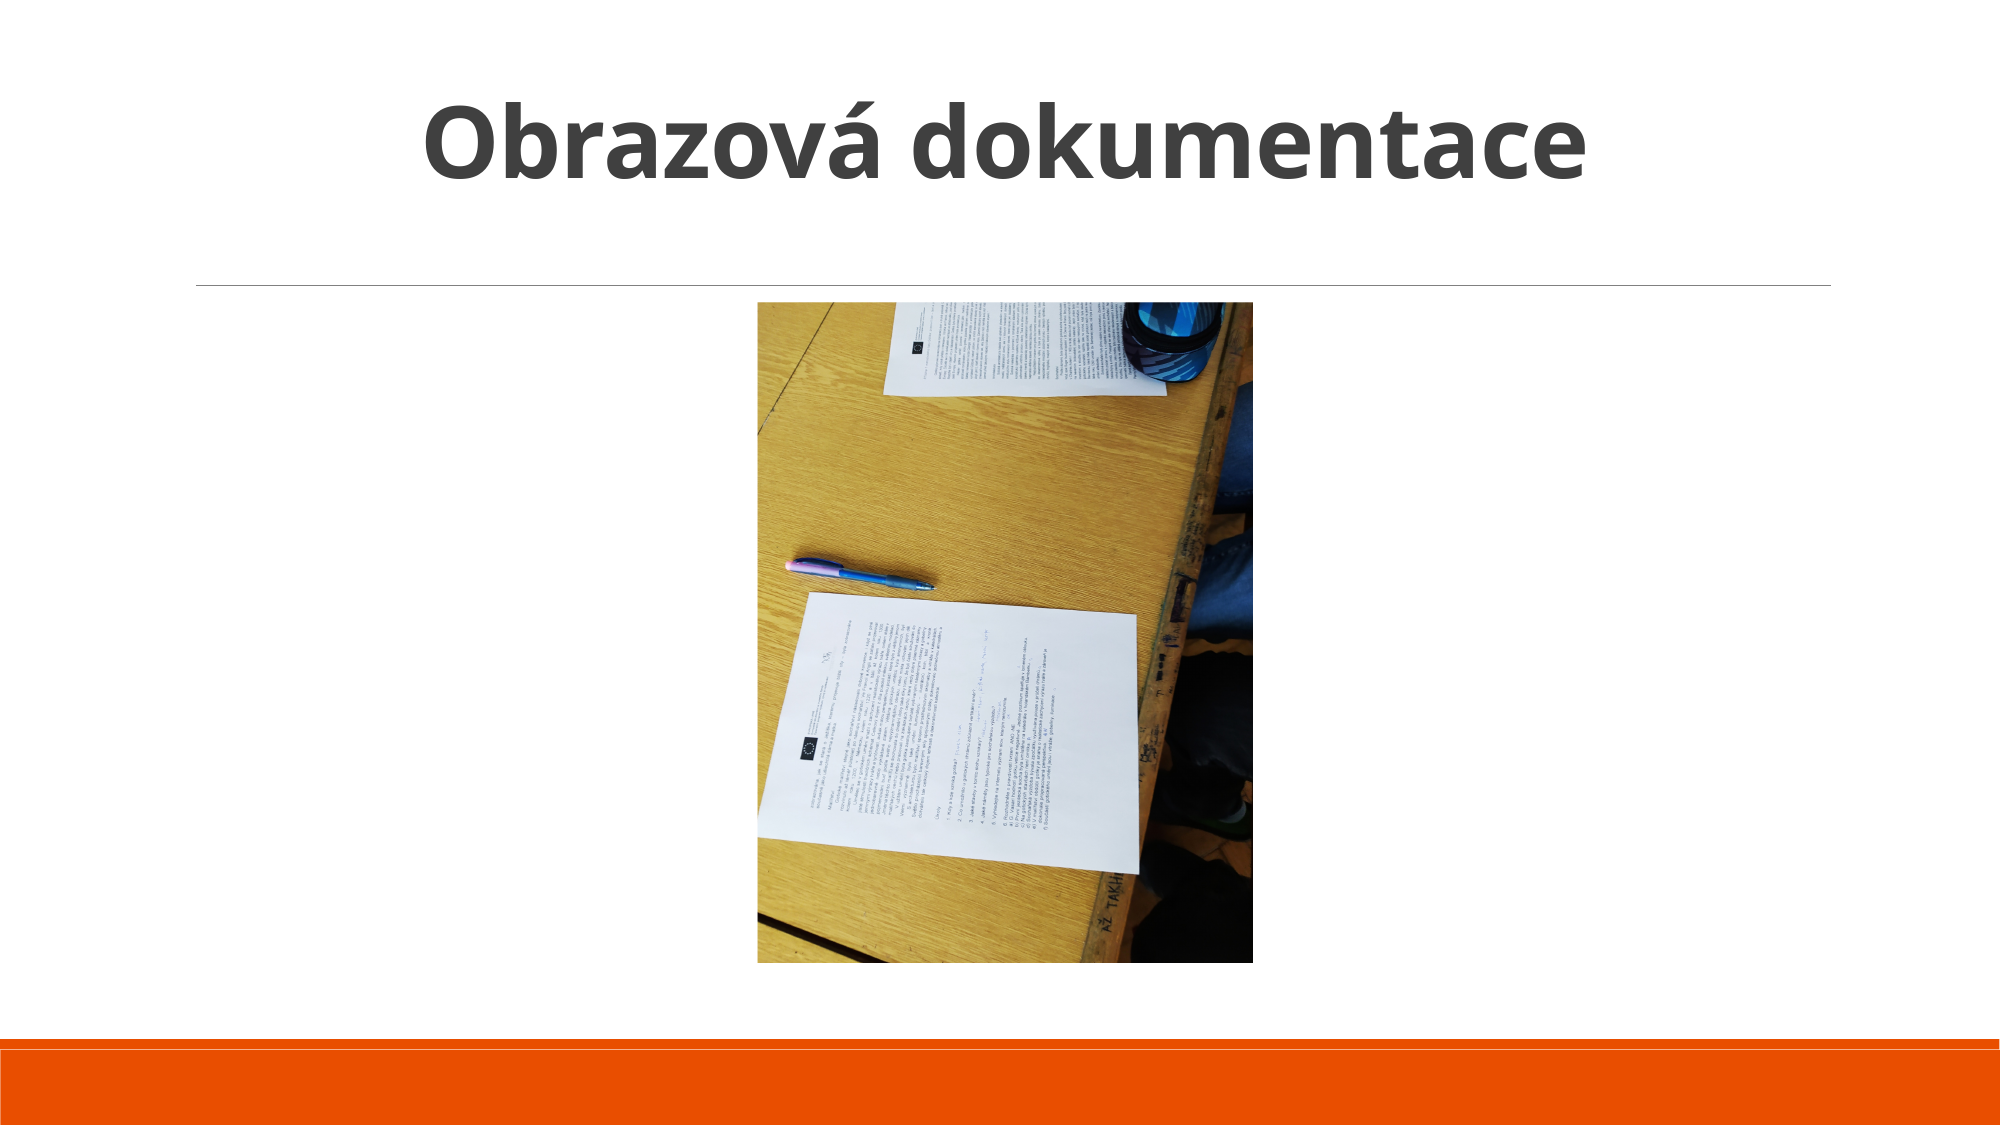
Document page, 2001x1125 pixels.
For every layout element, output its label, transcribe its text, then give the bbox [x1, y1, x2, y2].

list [674, 384, 1336, 881]
picture [758, 881, 1253, 962]
picture [758, 303, 1253, 384]
title Obrazová dokumentace [180, 47, 1830, 207]
